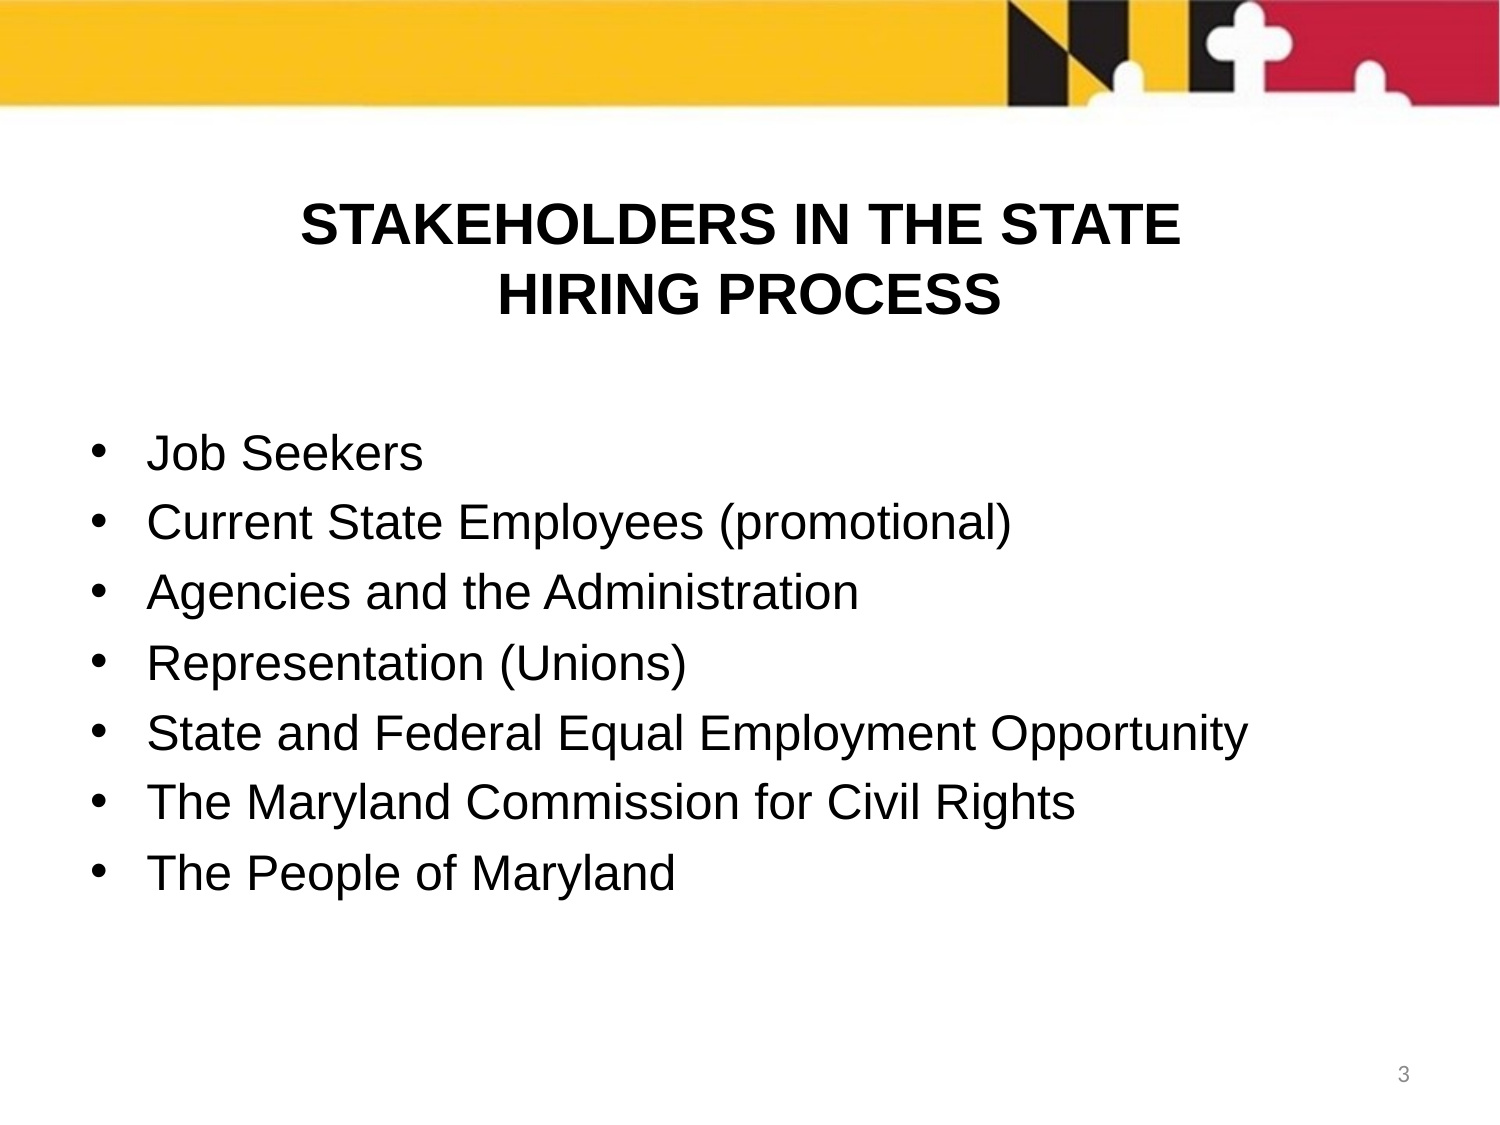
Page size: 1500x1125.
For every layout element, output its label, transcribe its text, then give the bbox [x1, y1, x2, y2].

list Job Seekers Current State Employees (promotional) Agencies and the Administration Representation (Unions) State and Federal Equal Employment Opportunity The Maryland Commission for Civil Rights The People of Maryland [75, 412, 1425, 975]
slide_number 2 [1074, 1042, 1425, 1103]
title STAKEHOLDERS IN THE STATE HIRING PROCESS [75, 162, 1425, 350]
picture [0, 0, 1500, 1125]
